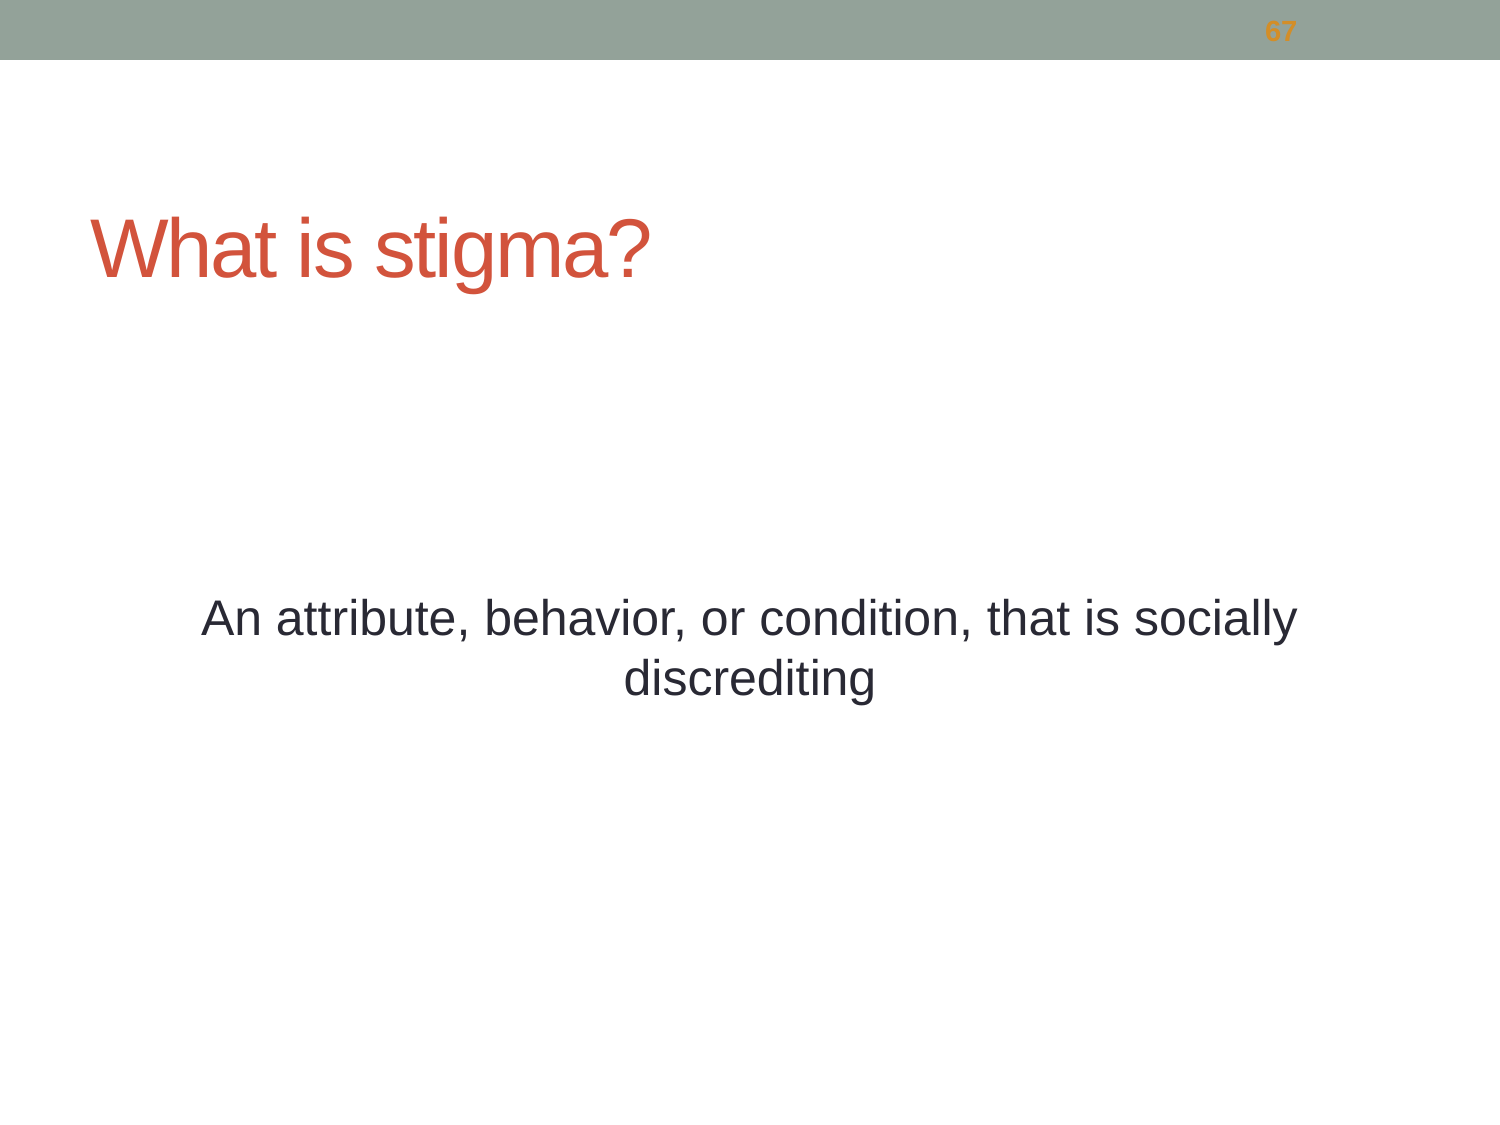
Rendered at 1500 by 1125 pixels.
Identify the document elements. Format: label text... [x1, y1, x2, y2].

title What is stigma? [75, 87, 1425, 400]
slide_number 67 [1250, 3, 1425, 57]
list An attribute, behavior, or condition, that is socially discrediting [75, 437, 1425, 1063]
